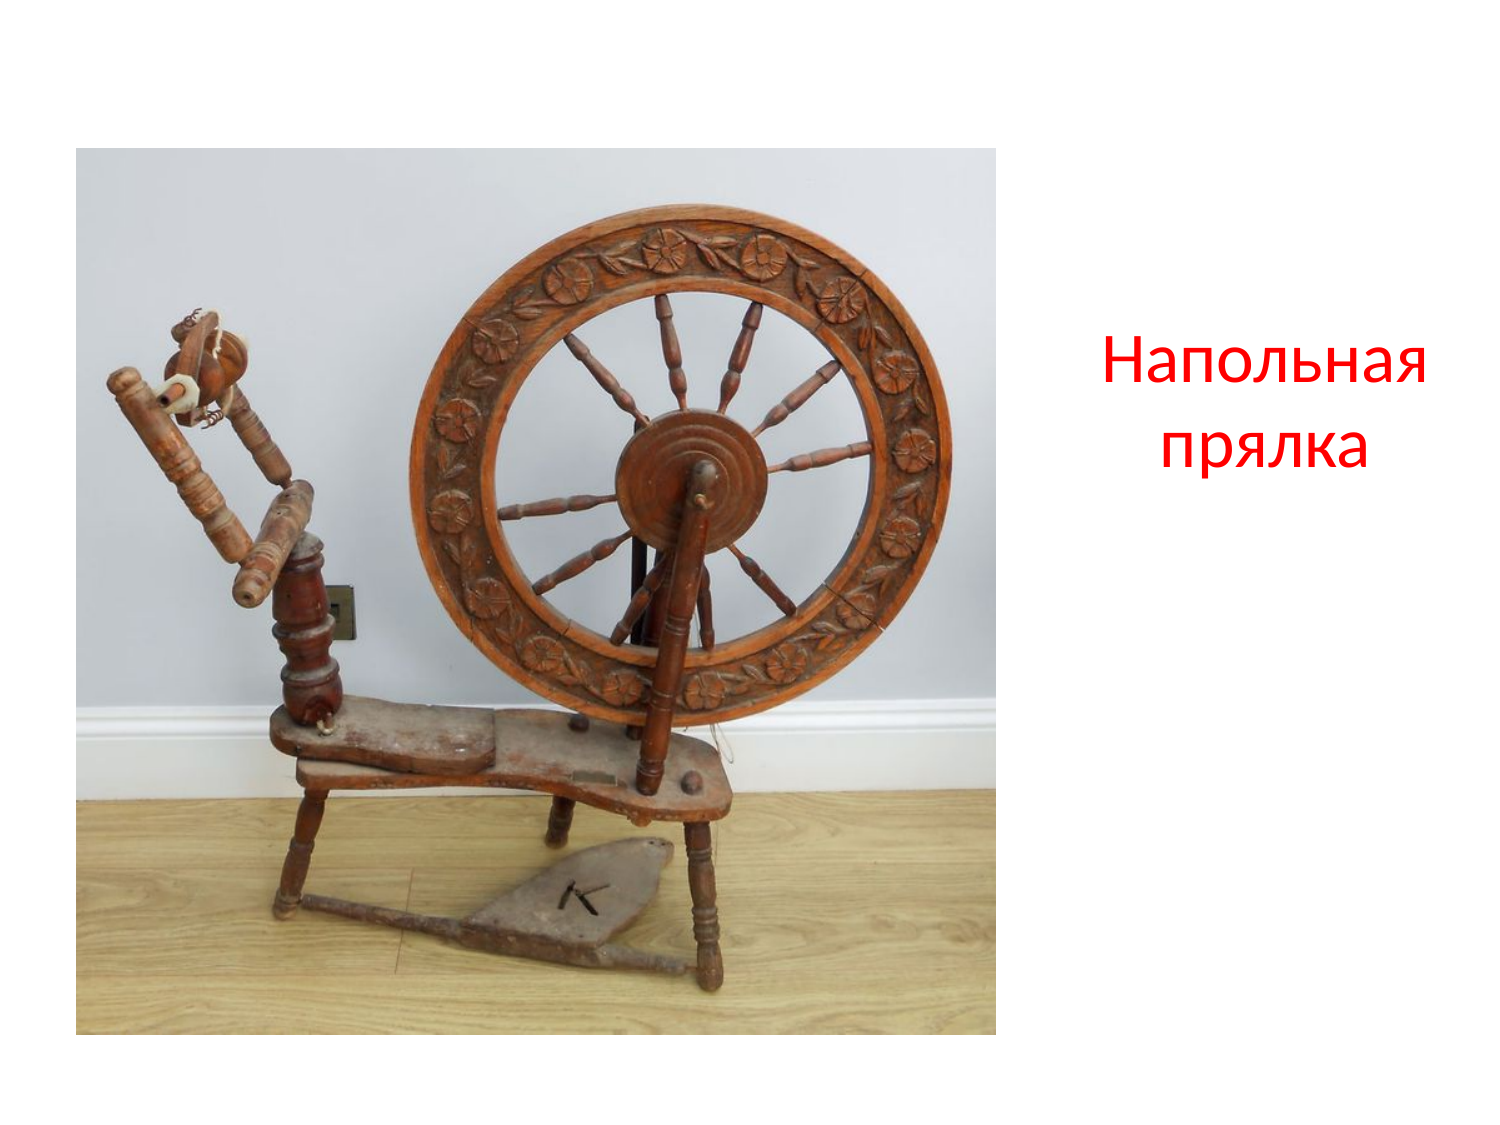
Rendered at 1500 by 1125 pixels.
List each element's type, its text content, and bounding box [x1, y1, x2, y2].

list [76, 148, 996, 1036]
title Напольная прялка [1045, 302, 1486, 491]
